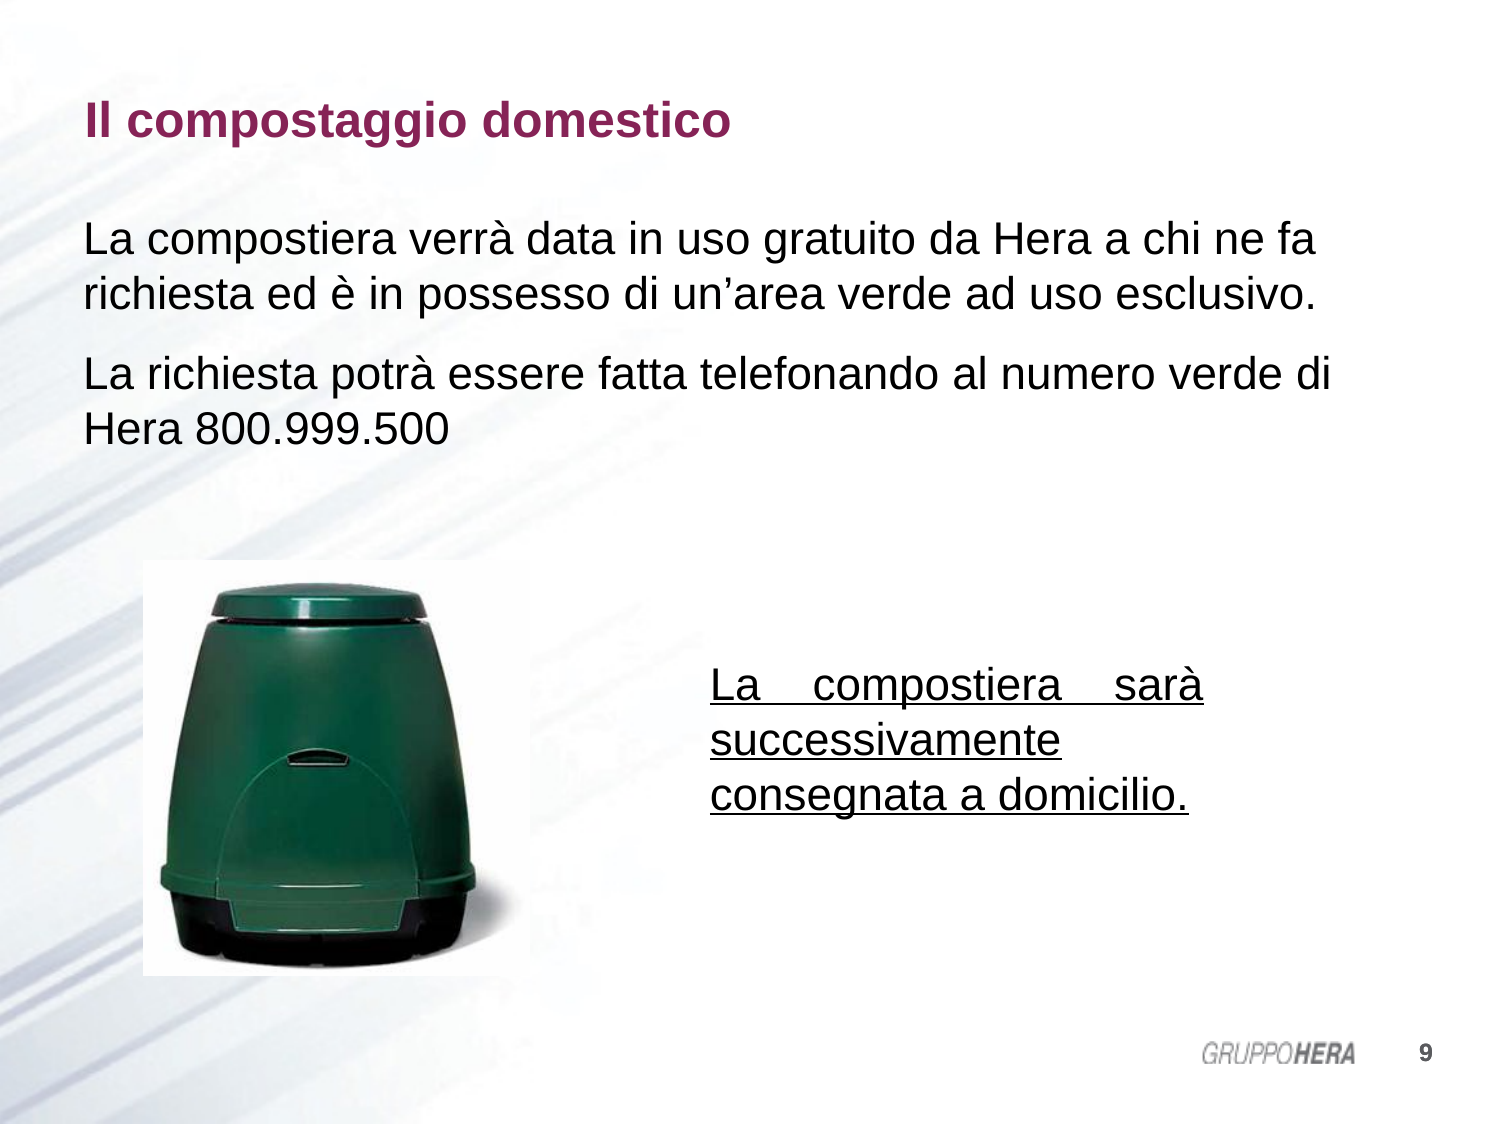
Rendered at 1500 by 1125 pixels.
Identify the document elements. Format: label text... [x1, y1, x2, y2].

text_box La compostiera sarà successivamente consegnata a domicilio. [690, 645, 1223, 926]
title Il compostaggio domestico [84, 72, 1400, 164]
picture [0, 0, 1073, 1124]
text_box La compostiera verrà data in uso gratuito da Hera a chi ne fa richiesta ed è in possesso di un’area verde ad uso esclusivo. La richiesta potrà essere fatta telefonando al numero verde di Hera 800.999.500 [64, 199, 1400, 480]
